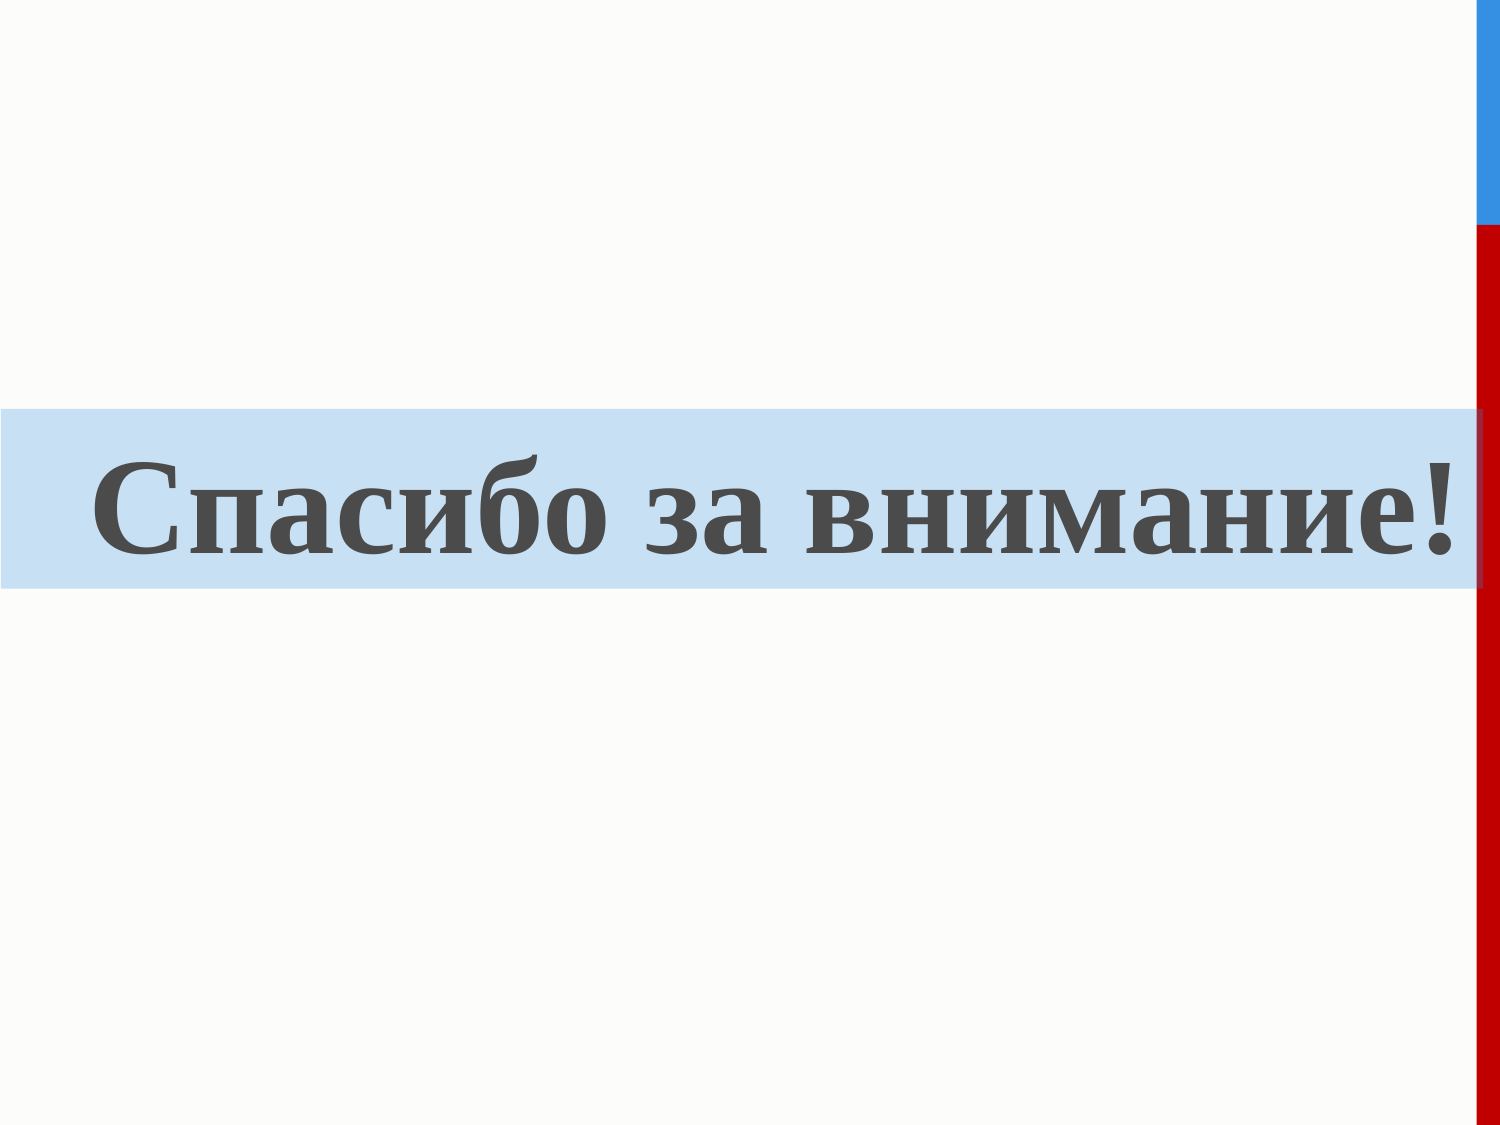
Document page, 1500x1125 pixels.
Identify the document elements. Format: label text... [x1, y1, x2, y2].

text_box Спасибо за внимание! [0, 408, 1484, 589]
